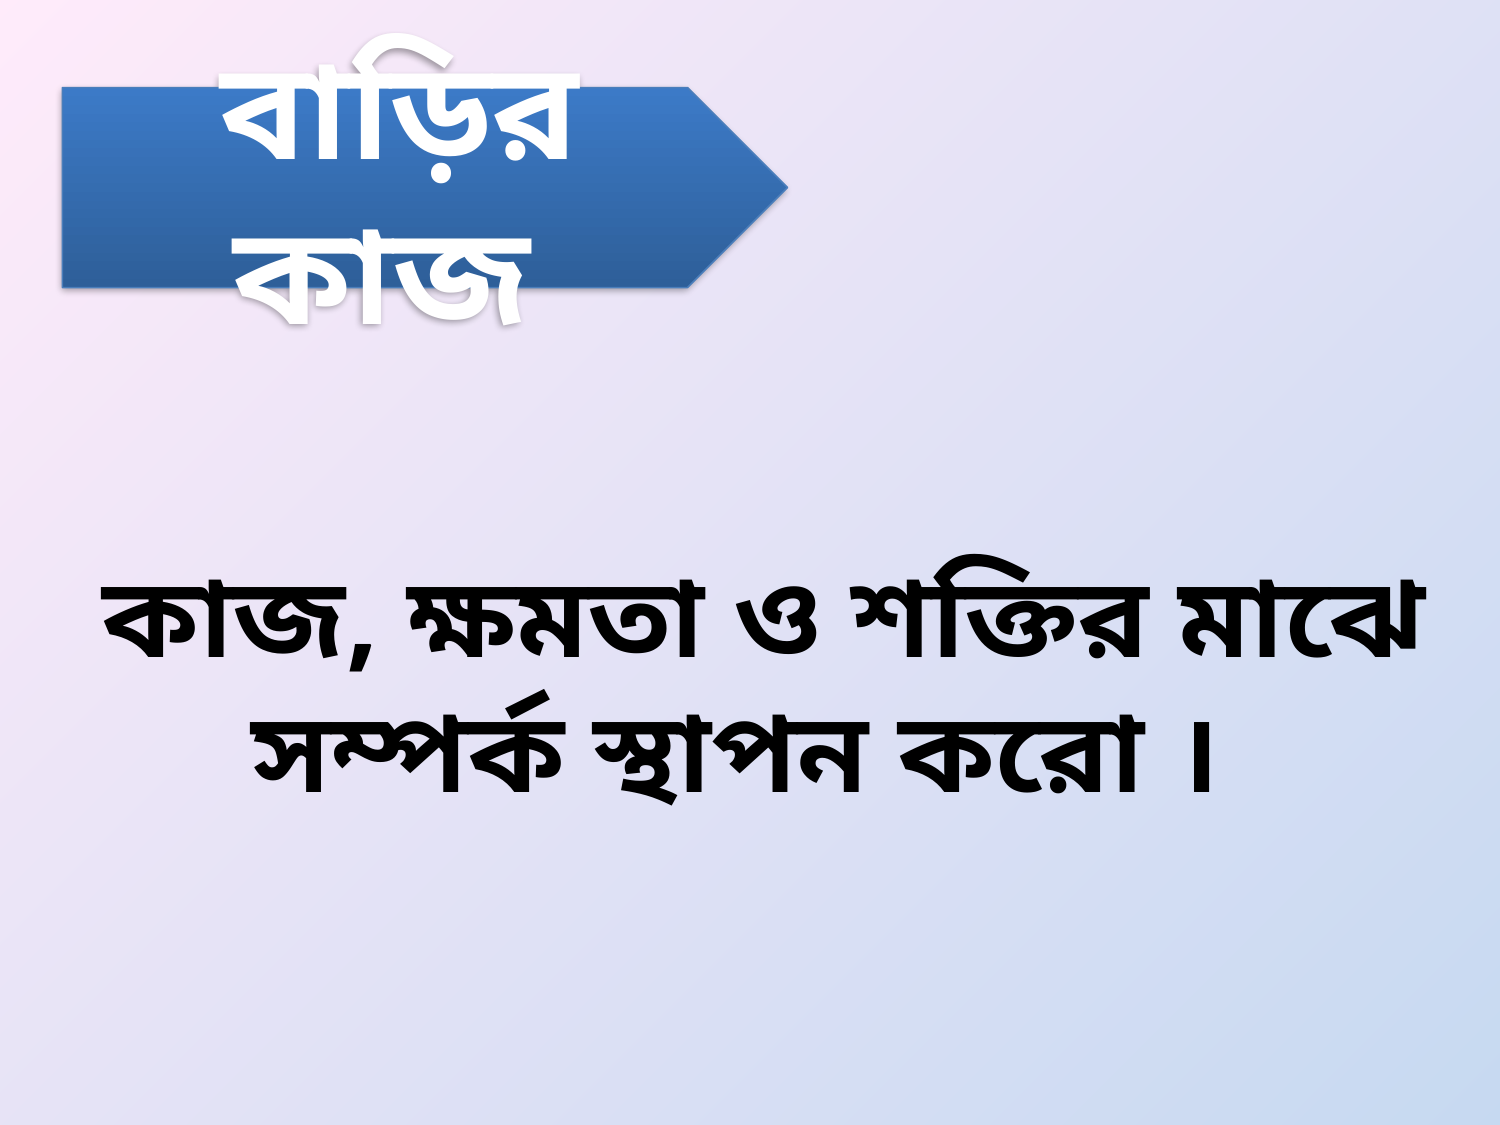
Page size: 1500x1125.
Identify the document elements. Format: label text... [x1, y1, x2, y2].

text_box কাজ, ক্ষমতা ও শক্তির মাঝে সম্পর্ক স্থাপন করো । [0, 537, 1500, 823]
text_box বাড়ির কাজ [61, 86, 789, 289]
